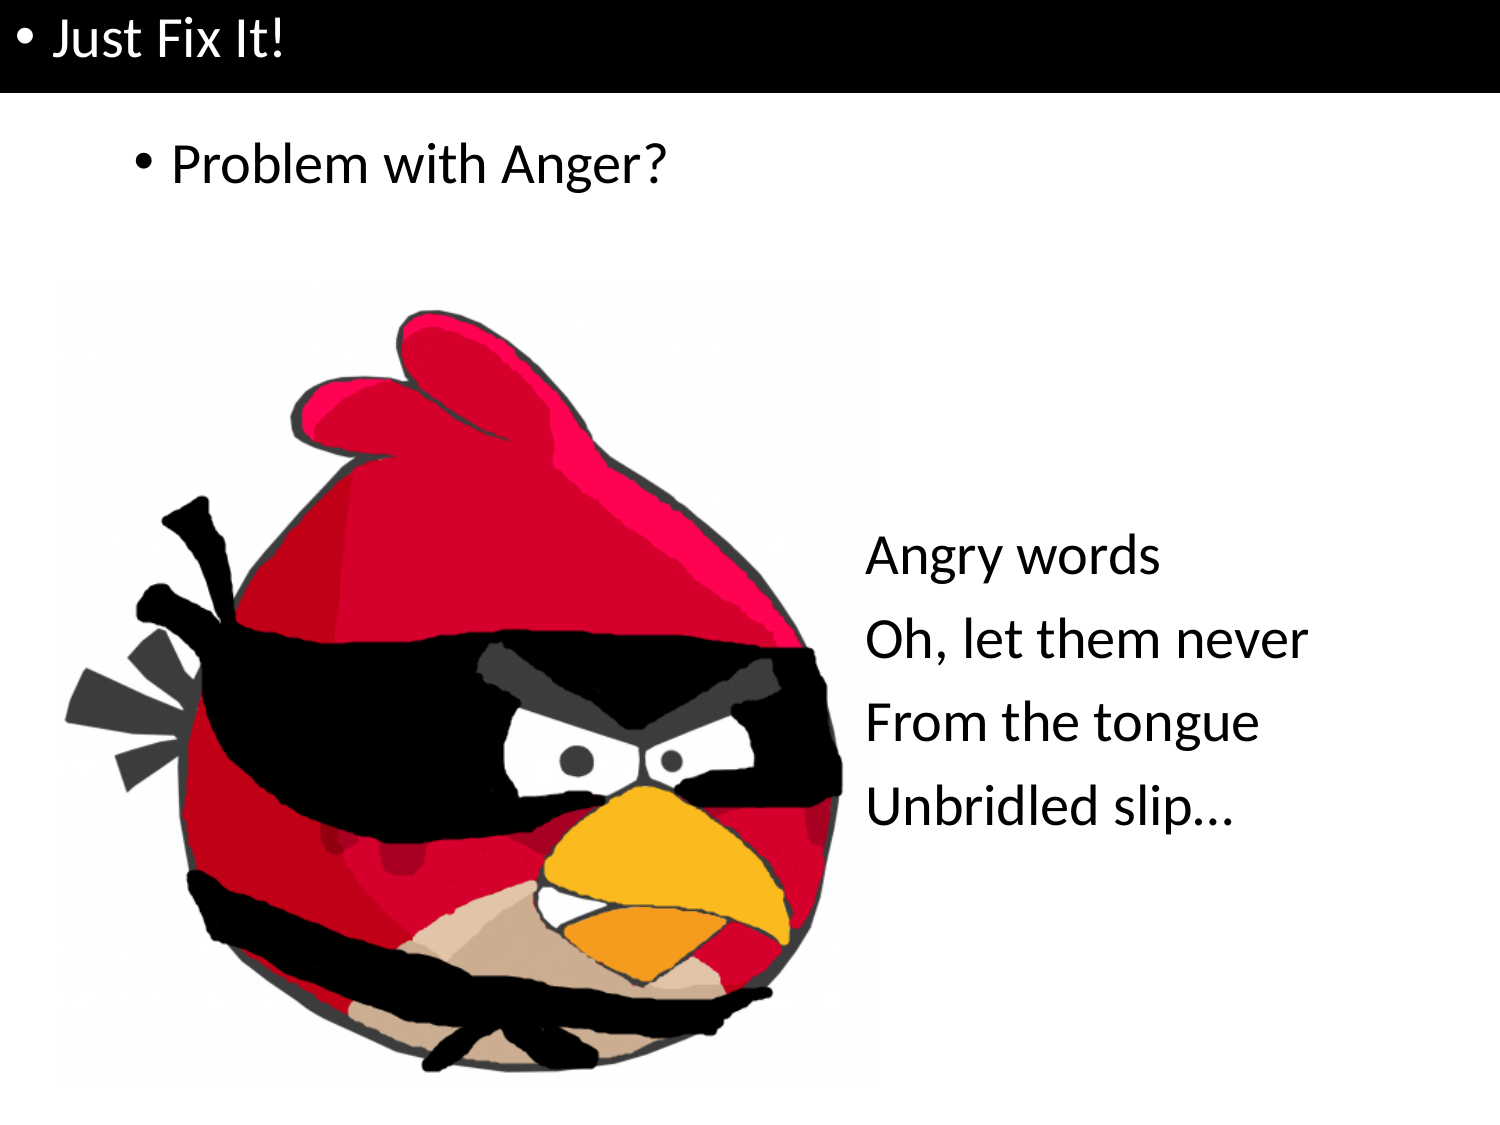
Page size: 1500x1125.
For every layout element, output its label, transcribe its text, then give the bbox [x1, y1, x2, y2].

text_box Problem with Anger? [118, 125, 1500, 218]
text_box Just Fix It! [0, 0, 1500, 93]
text_box Angry words Oh, let them never From the tongue Unbridled slip… [878, 516, 1442, 1039]
picture [58, 284, 878, 1081]
